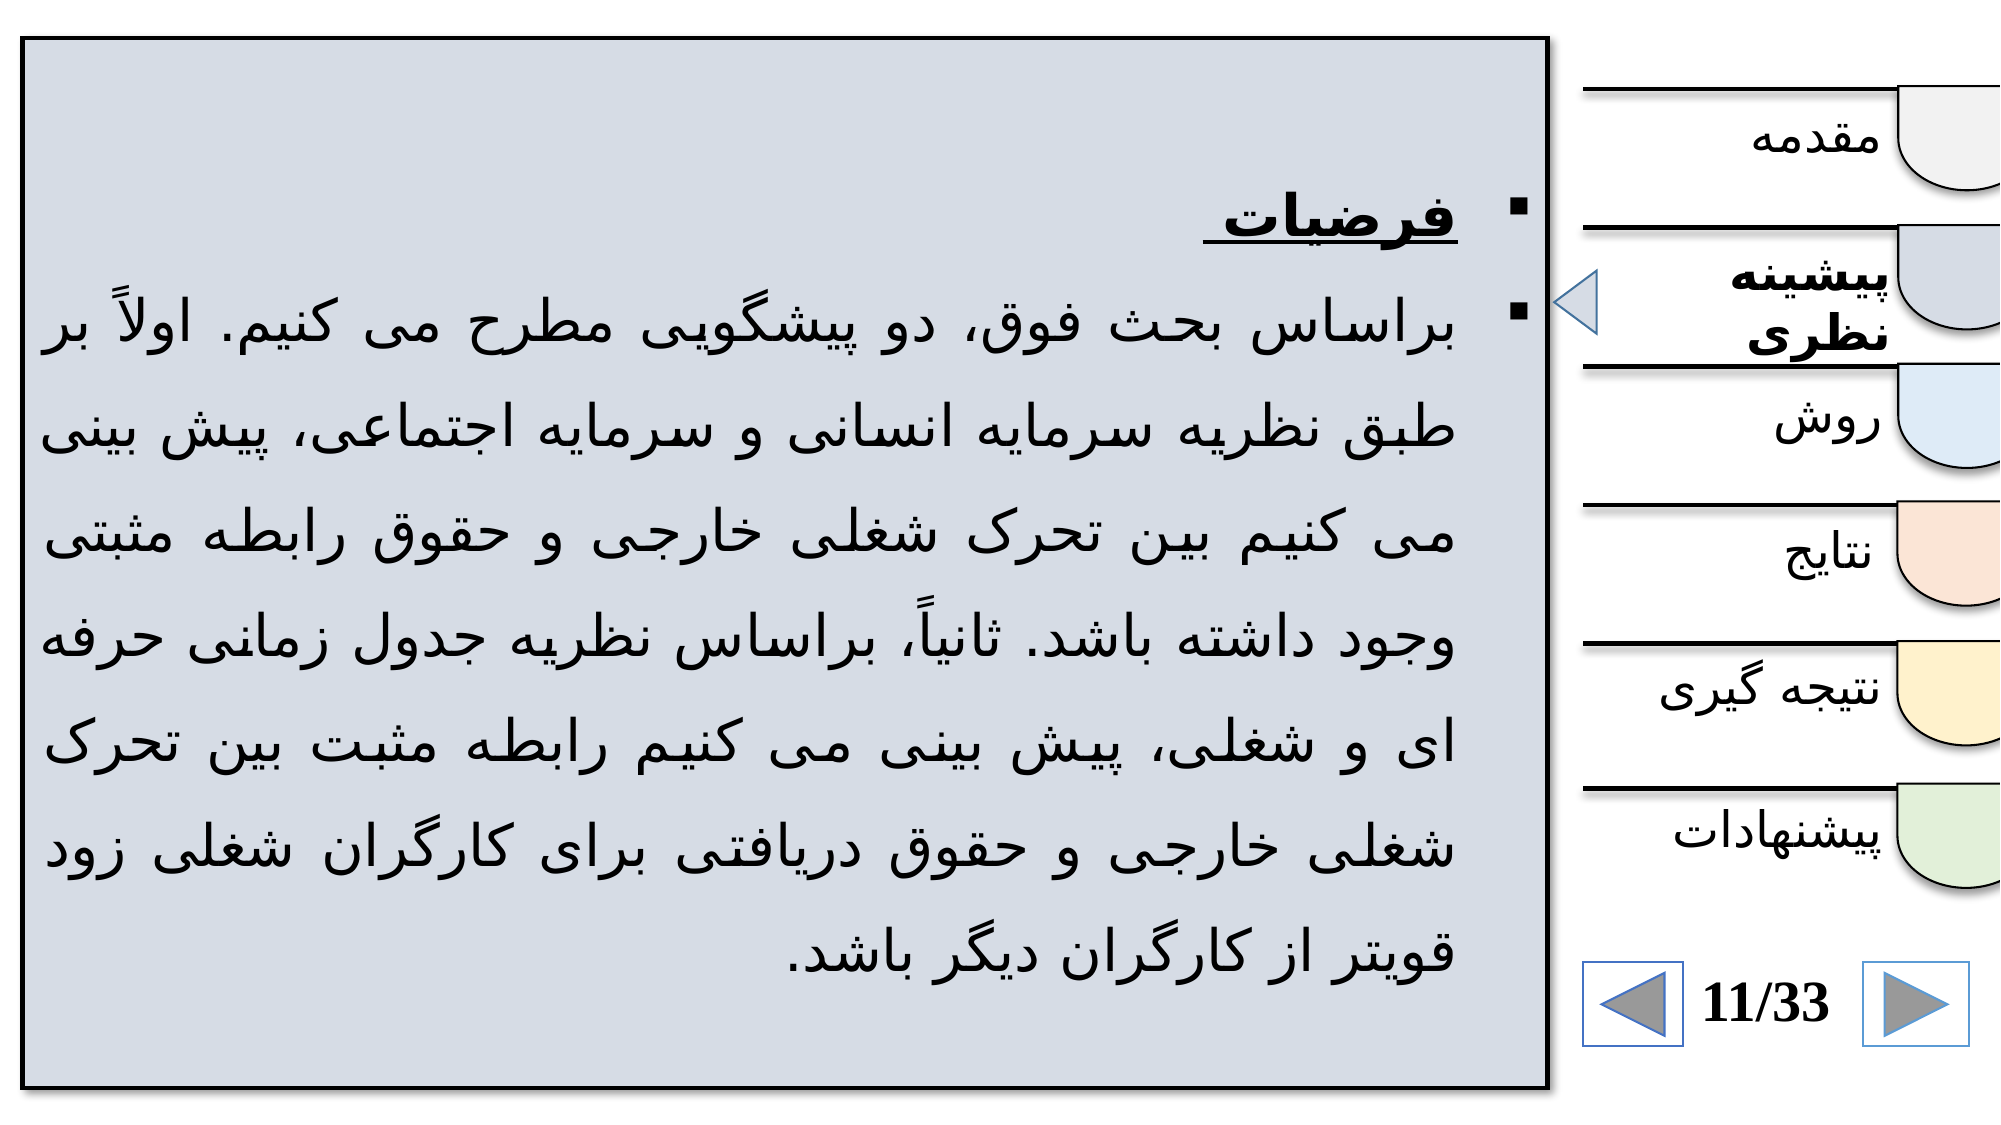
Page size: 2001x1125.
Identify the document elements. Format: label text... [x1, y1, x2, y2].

text_box [1582, 961, 1684, 1047]
text_box [1896, 782, 2000, 788]
text_box نتیجه گیری [1565, 647, 1898, 723]
text_box [1896, 500, 2000, 505]
text_box 11/33 [1683, 955, 1849, 1041]
text_box [1897, 90, 2000, 192]
text_box [1896, 506, 2000, 607]
text_box روش [1639, 375, 1898, 451]
text_box [1552, 268, 1598, 336]
text_box [1897, 228, 2000, 331]
text_box نتایج [1631, 511, 1889, 587]
text_box [1897, 362, 2000, 366]
text_box پیشنهادات [1593, 789, 1898, 865]
text_box پیشینه نظری [1575, 233, 1906, 369]
text_box [1896, 644, 2000, 747]
text_box فرضیات براساس بحث فوق، دو پیشگویی مطرح می کنیم. اولاً بر طبق نظریه سرمایه انسانی و سرمایه اجتماعی، پیش بینی می کنیم بین تحرک شغلی خارجی و حقوق رابطه مثبتی وجود داشته باشد. ثانیاً، براساس نظریه جدول زمانی حرفه ای و شغلی، پیش بینی می کنیم رابطه مثبت بین تحرک شغلی خارجی و حقوق دریافتی برای کارگران شغلی زود قویتر از کارگران دیگر باشد. [22, 37, 1548, 1089]
text_box [1897, 367, 2000, 469]
text_box [1898, 789, 2000, 889]
text_box [1862, 961, 1970, 1047]
text_box مقدمه [1639, 95, 1898, 170]
